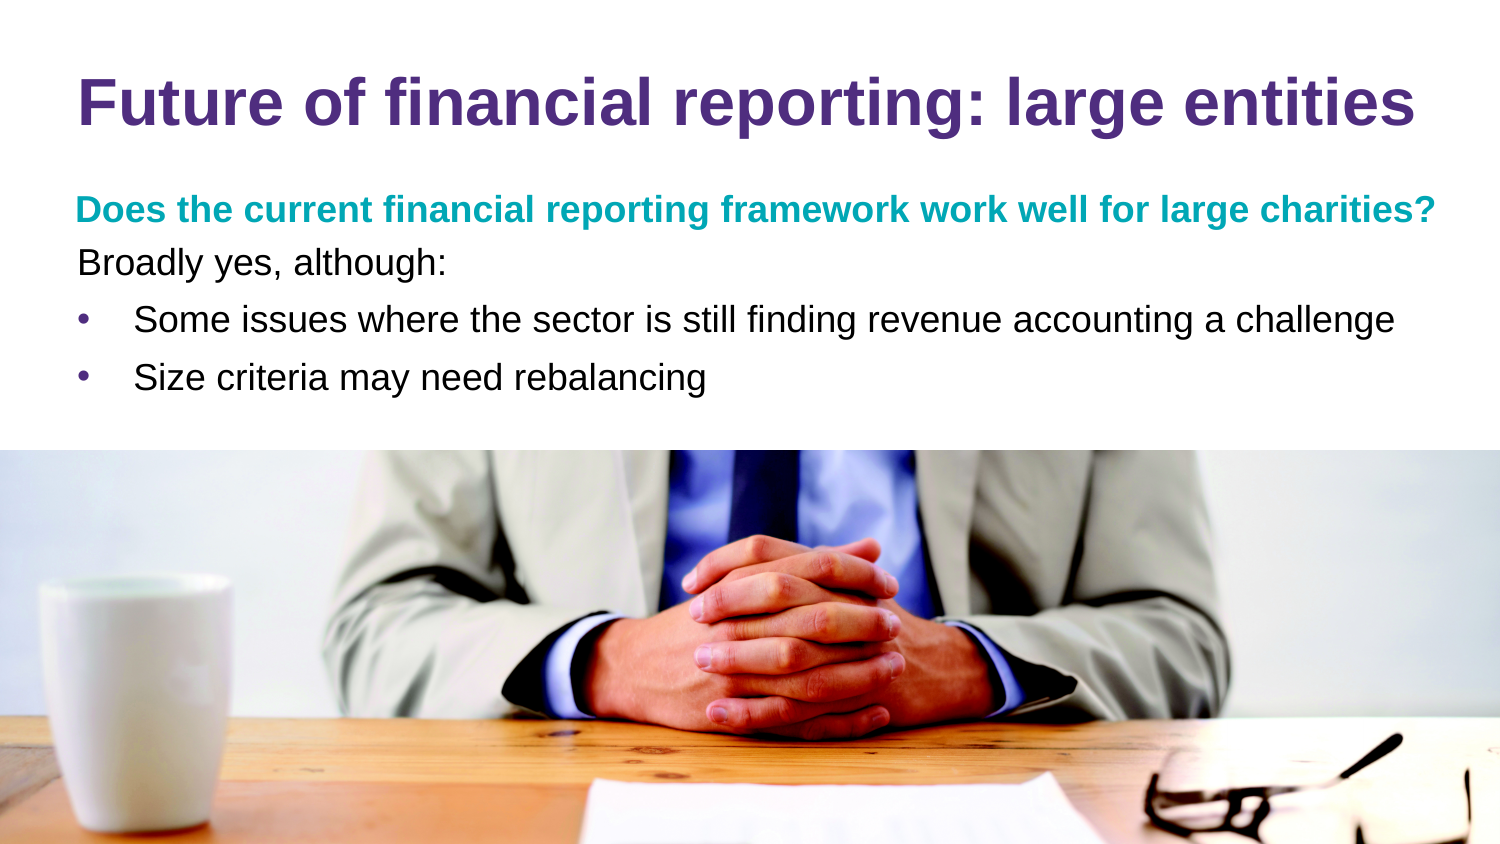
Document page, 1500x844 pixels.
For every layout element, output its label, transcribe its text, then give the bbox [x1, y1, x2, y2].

picture [0, 450, 1500, 844]
text_box Does the current financial reporting framework work well for large charities? [60, 177, 1456, 238]
list Broadly yes, although: Some issues where the sector is still finding revenue accounting a challenge Size criteria may need rebalancing [77, 238, 1424, 422]
title Future of financial reporting: large entities [77, 58, 1424, 177]
